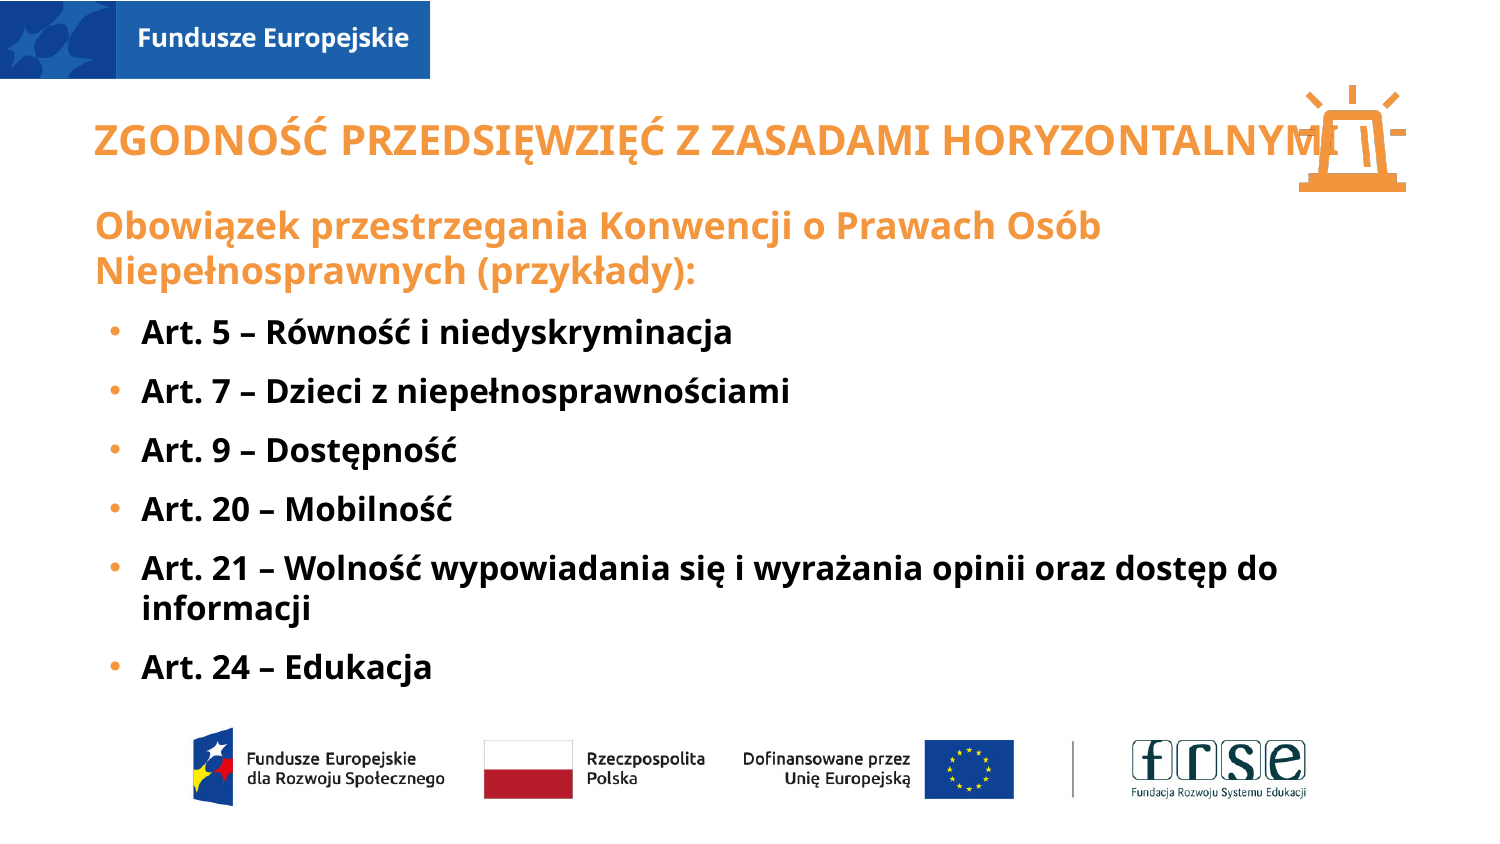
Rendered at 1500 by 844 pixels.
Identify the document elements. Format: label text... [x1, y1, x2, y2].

picture [0, 1, 1498, 844]
title Zgodność PRZEDSIĘWZIĘĆ z zasadami horyzontalnymi [79, 82, 1272, 194]
list Obowiązek przestrzegania Konwencji o Prawach Osób Niepełnosprawnych (przykłady): Art. 5 – Równość i niedyskryminacja Art. 7 – Dzieci z niepełnosprawnościami Art. 9 – Dostępność Art. 20 – Mobilność Art. 21 – Wolność wypowiadania się i wyrażania opinii oraz dostęp do informacji Art. 24 – Edukacja [79, 194, 1424, 706]
